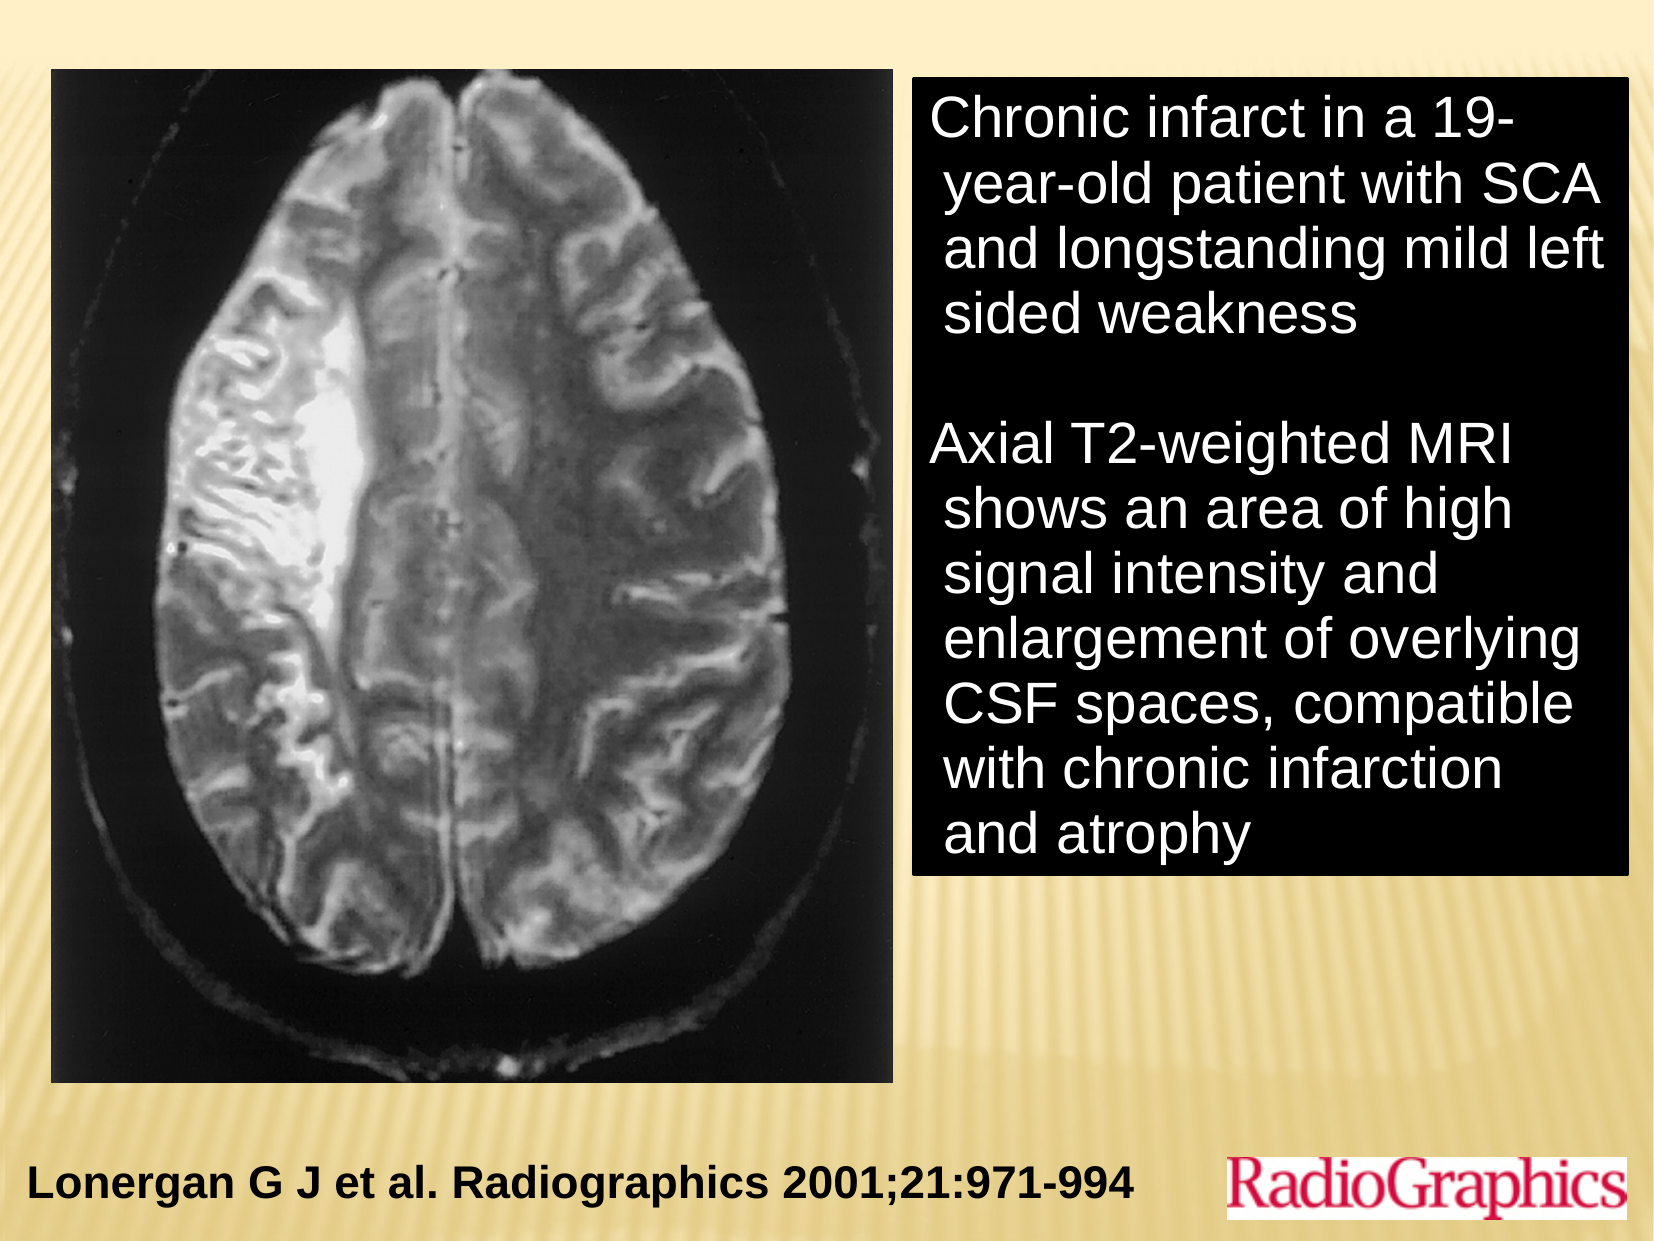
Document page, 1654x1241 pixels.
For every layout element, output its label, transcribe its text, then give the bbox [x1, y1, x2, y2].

text_box Lonergan G J et al. Radiographics 2001;21:971-994 [26, 1157, 1215, 1208]
picture [51, 69, 894, 1083]
picture [1227, 1157, 1627, 1221]
text_box Chronic infarct in a 19-year-old patient with SCA and longstanding mild left sided weakness Axial T2-weighted MRI shows an area of high signal intensity and enlargement of overlying CSF spaces, compatible with chronic infarction and atrophy [912, 77, 1629, 876]
